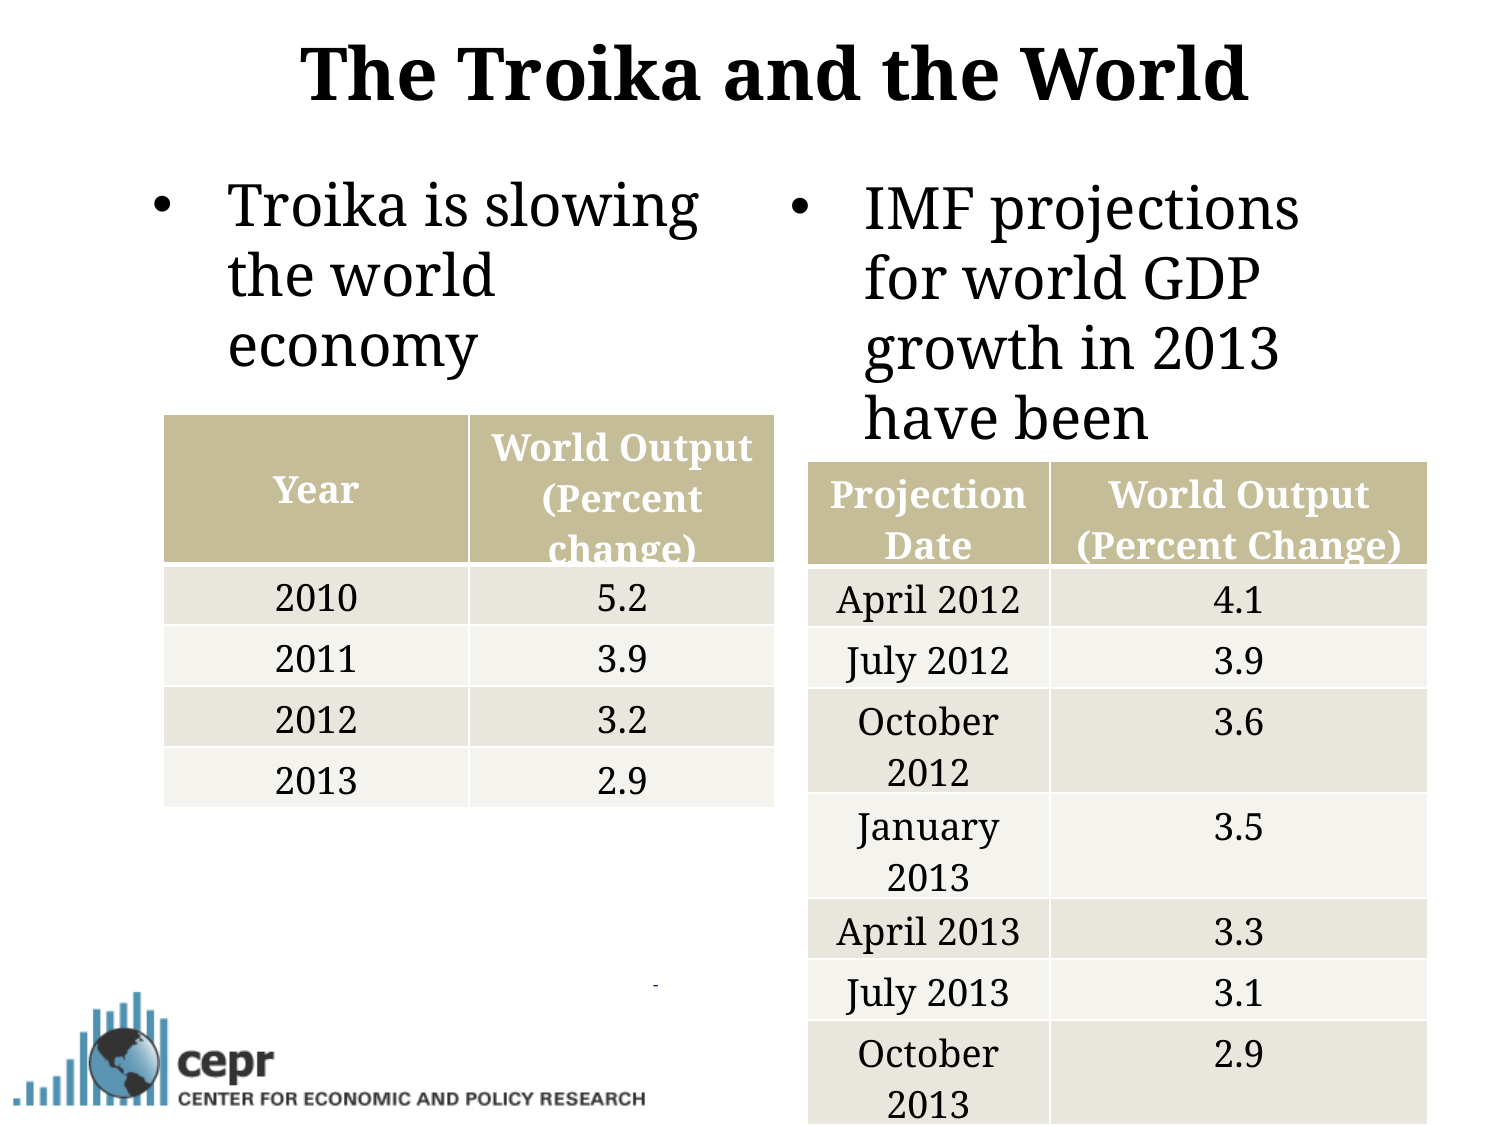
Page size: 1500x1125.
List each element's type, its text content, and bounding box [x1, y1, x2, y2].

table_cell 2010 [164, 567, 468, 624]
table_header Projection Date [808, 462, 1049, 564]
table_cell 3.1 [1051, 960, 1427, 1019]
table_cell October 2012 [808, 689, 1049, 792]
text_box The Troika and the World [285, 19, 1266, 123]
table_cell 3.3 [1051, 899, 1427, 958]
table_cell 2011 [164, 626, 468, 685]
table_cell April 2012 [808, 569, 1049, 626]
table_cell 3.6 [1051, 689, 1427, 792]
table_header Year [164, 415, 468, 562]
table_cell 3.5 [1051, 794, 1427, 897]
table_cell 2013 [164, 748, 468, 807]
table_cell 3.9 [1051, 628, 1427, 687]
table_cell January 2013 [808, 794, 1049, 897]
table_cell 3.2 [470, 687, 774, 746]
table_cell 3.9 [470, 626, 774, 685]
table_cell 2.9 [470, 748, 774, 807]
table_cell 4.1 [1051, 569, 1427, 626]
picture [12, 985, 658, 1116]
table_cell July 2012 [808, 628, 1049, 687]
table_header World Output (Percent Change) [1051, 462, 1427, 564]
table_cell April 2013 [808, 899, 1049, 958]
text_box IMF projections for world GDP growth in 2013 have been revised downward: [775, 163, 1360, 598]
table_header World Output (Percent change) [470, 415, 774, 562]
table_cell 2012 [164, 687, 468, 746]
table_cell July 2013 [808, 960, 1049, 1019]
table_cell 2.9 [1051, 1021, 1427, 1124]
table_cell October 2013 [808, 1021, 1049, 1124]
table_cell 5.2 [470, 567, 774, 624]
text_box Troika is slowing the world economy [137, 160, 722, 826]
